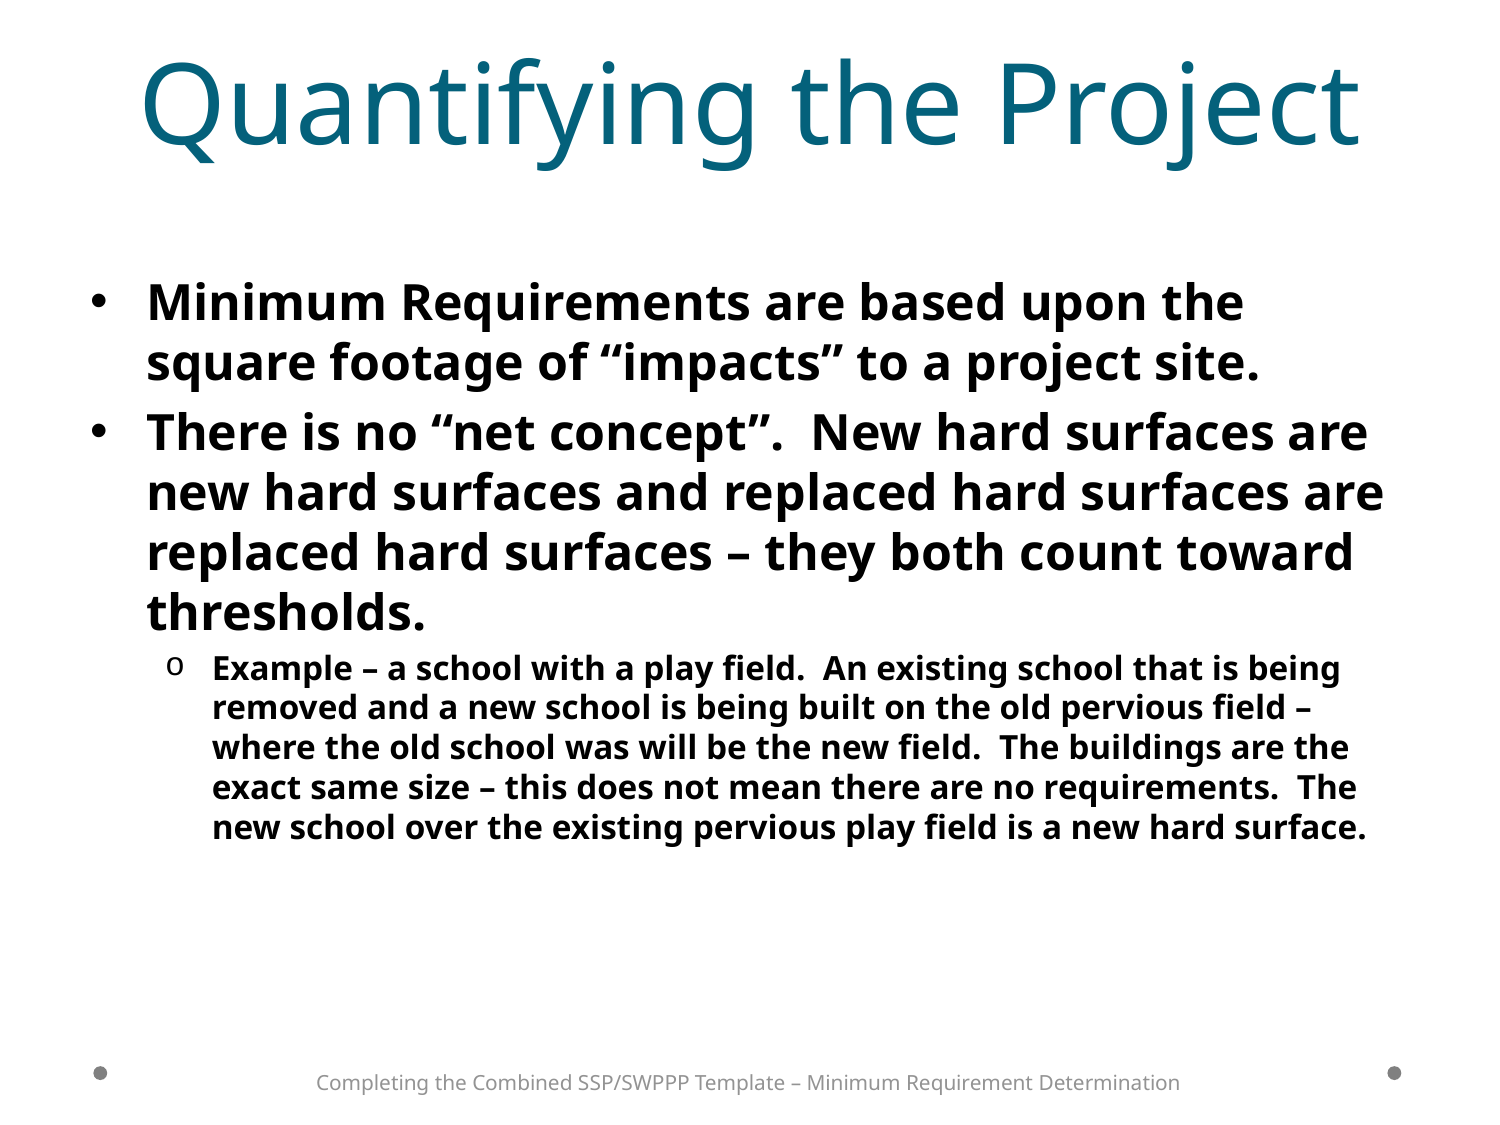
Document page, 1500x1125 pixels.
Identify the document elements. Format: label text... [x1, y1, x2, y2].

title Quantifying the Project [75, 0, 1425, 175]
list Minimum Requirements are based upon the square footage of “impacts” to a project site. There is no “net concept”. New hard surfaces are new hard surfaces and replaced hard surfaces are replaced hard surfaces – they both count toward thresholds. Example – a school with a play field. An existing school that is being removed and a new school is being built on the old pervious field – where the old school was will be the new field. The buildings are the exact same size – this does not mean there are no requirements. The new school over the existing pervious play field is a new hard surface. [75, 262, 1425, 1005]
footer Completing the Combined SSP/SWPPP Template – Minimum Requirement Determination [112, 1052, 1392, 1113]
